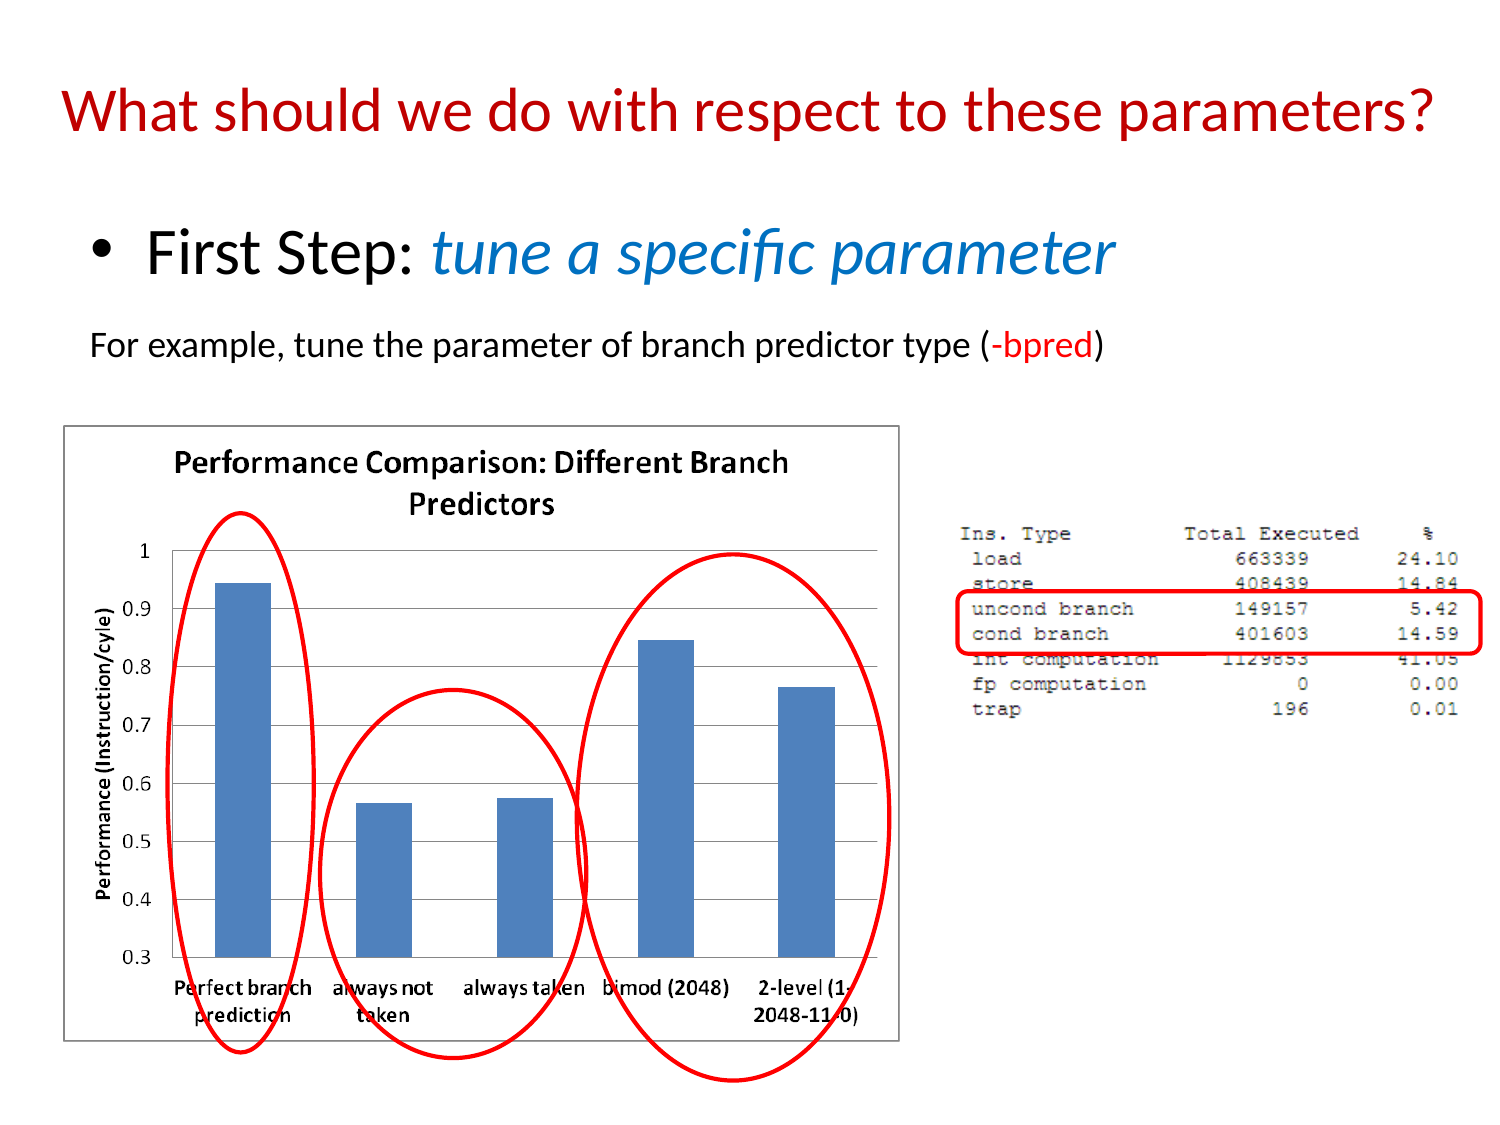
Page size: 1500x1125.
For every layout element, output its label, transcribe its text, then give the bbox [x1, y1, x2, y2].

text_box [226, 1050, 255, 1055]
picture [949, 512, 1488, 738]
text_box [409, 1050, 498, 1061]
picture [62, 424, 900, 1043]
text_box [656, 1050, 810, 1083]
text_box For example, tune the parameter of branch predictor type (-bpred) [74, 312, 1263, 373]
list First Step: tune a specific parameter [75, 200, 1425, 943]
title What should we do with respect to these parameters? [46, 12, 1472, 200]
